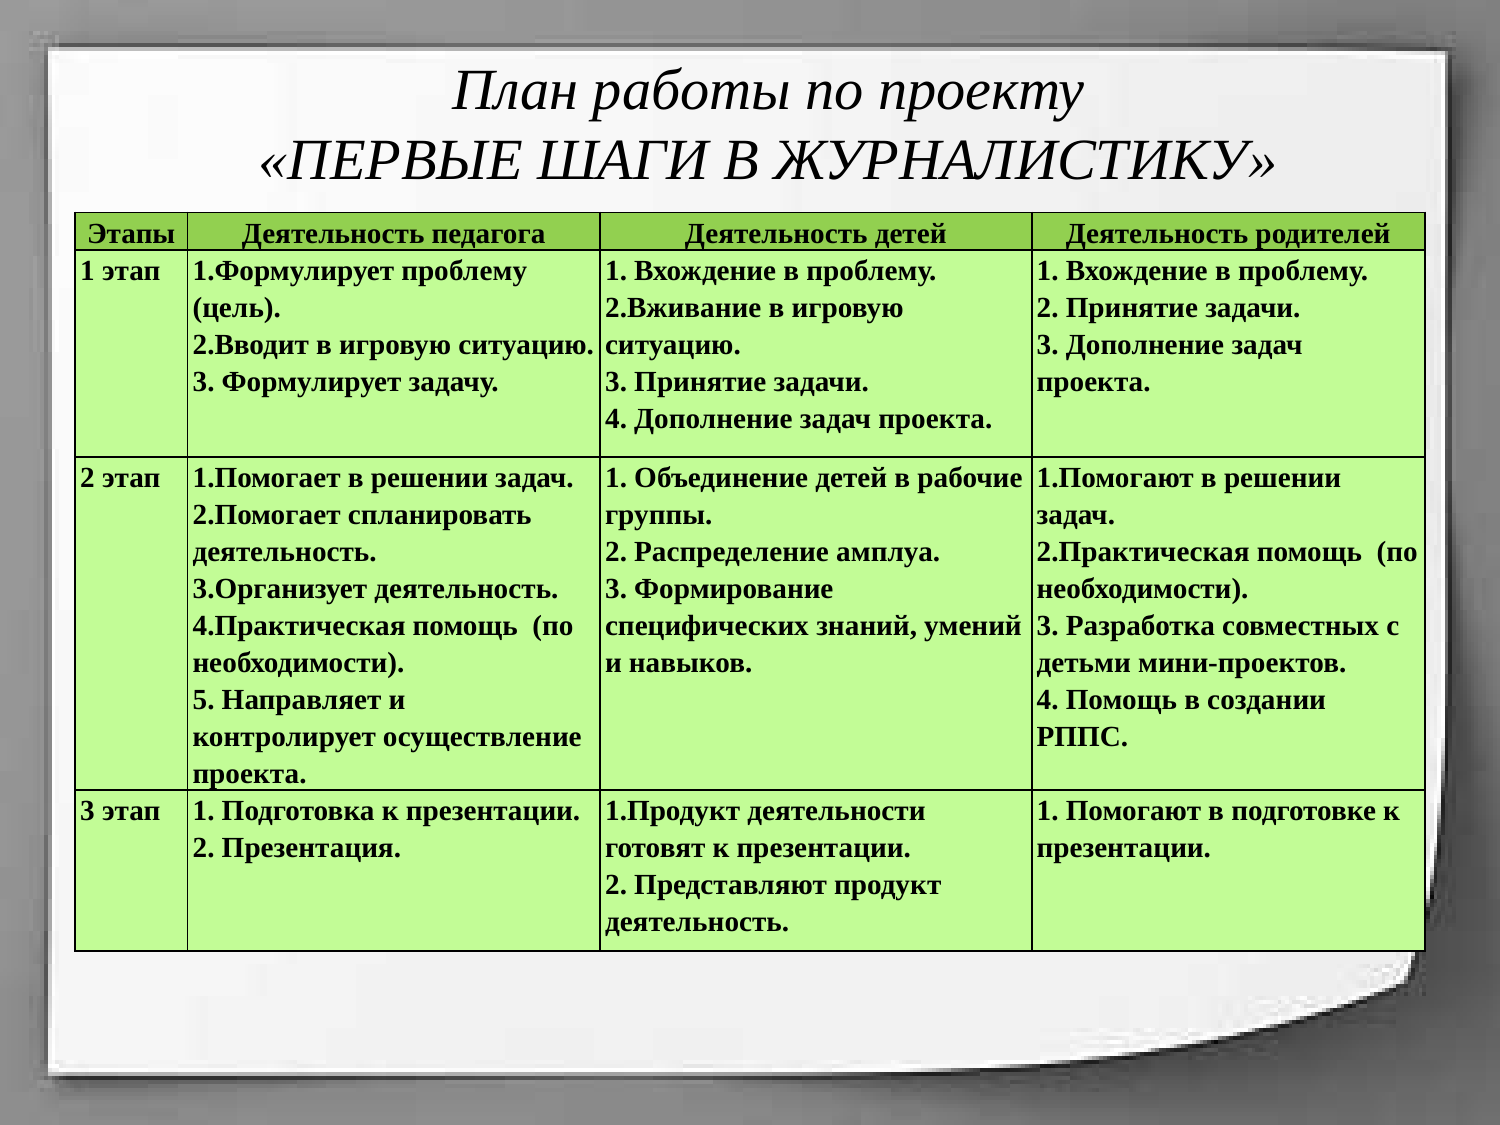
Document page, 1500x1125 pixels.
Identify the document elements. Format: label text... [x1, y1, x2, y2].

table_cell 1. Объединение детей в рабочие группы. 2. Распределение амплуа. 3. Формирование специфических знаний, умений и навыков. [601, 458, 1031, 789]
table_header Этапы [76, 213, 187, 249]
text_box [74, 952, 1425, 1005]
table_cell 1 этап [76, 251, 187, 456]
table_cell 1. Вхождение в проблему. 2.Вживание в игровую ситуацию. 3. Принятие задачи. 4. Дополнение задач проекта. [601, 251, 1031, 456]
table_cell 2 этап [76, 458, 187, 789]
table_header Деятельность педагога [188, 213, 599, 249]
table_cell 1. Вхождение в проблему. 2. Принятие задачи. 3. Дополнение задач проекта. [1033, 251, 1424, 456]
table_header Деятельность детей [601, 213, 1031, 249]
picture [0, 0, 1500, 1125]
table_cell 1. Помогают в подготовке к презентации. [1033, 791, 1424, 950]
table_cell 1.Помогают в решении задач. 2.Практическая помощь (по необходимости). 3. Разработка совместных с детьми мини-проектов. 4. Помощь в создании РППС. [1033, 458, 1424, 789]
table_header Деятельность родителей [1033, 213, 1424, 249]
table_cell 1.Продукт деятельности готовят к презентации. 2. Представляют продукт деятельность. [601, 791, 1031, 950]
table_cell 1.Помогает в решении задач. 2.Помогает спланировать деятельность. 3.Организует деятельность. 4.Практическая помощь (по необходимости). 5. Направляет и контролирует осуществление проекта. [188, 458, 599, 789]
table_cell 1. Подготовка к презентации. 2. Презентация. [188, 791, 599, 950]
text_box План работы по проекту «ПЕРВЫЕ ШАГИ В ЖУРНАЛИСТИКУ» [99, 74, 1438, 238]
table_cell 1.Формулирует проблему (цель). 2.Вводит в игровую ситуацию. 3. Формулирует задачу. [188, 251, 599, 456]
table_cell 3 этап [76, 791, 187, 950]
